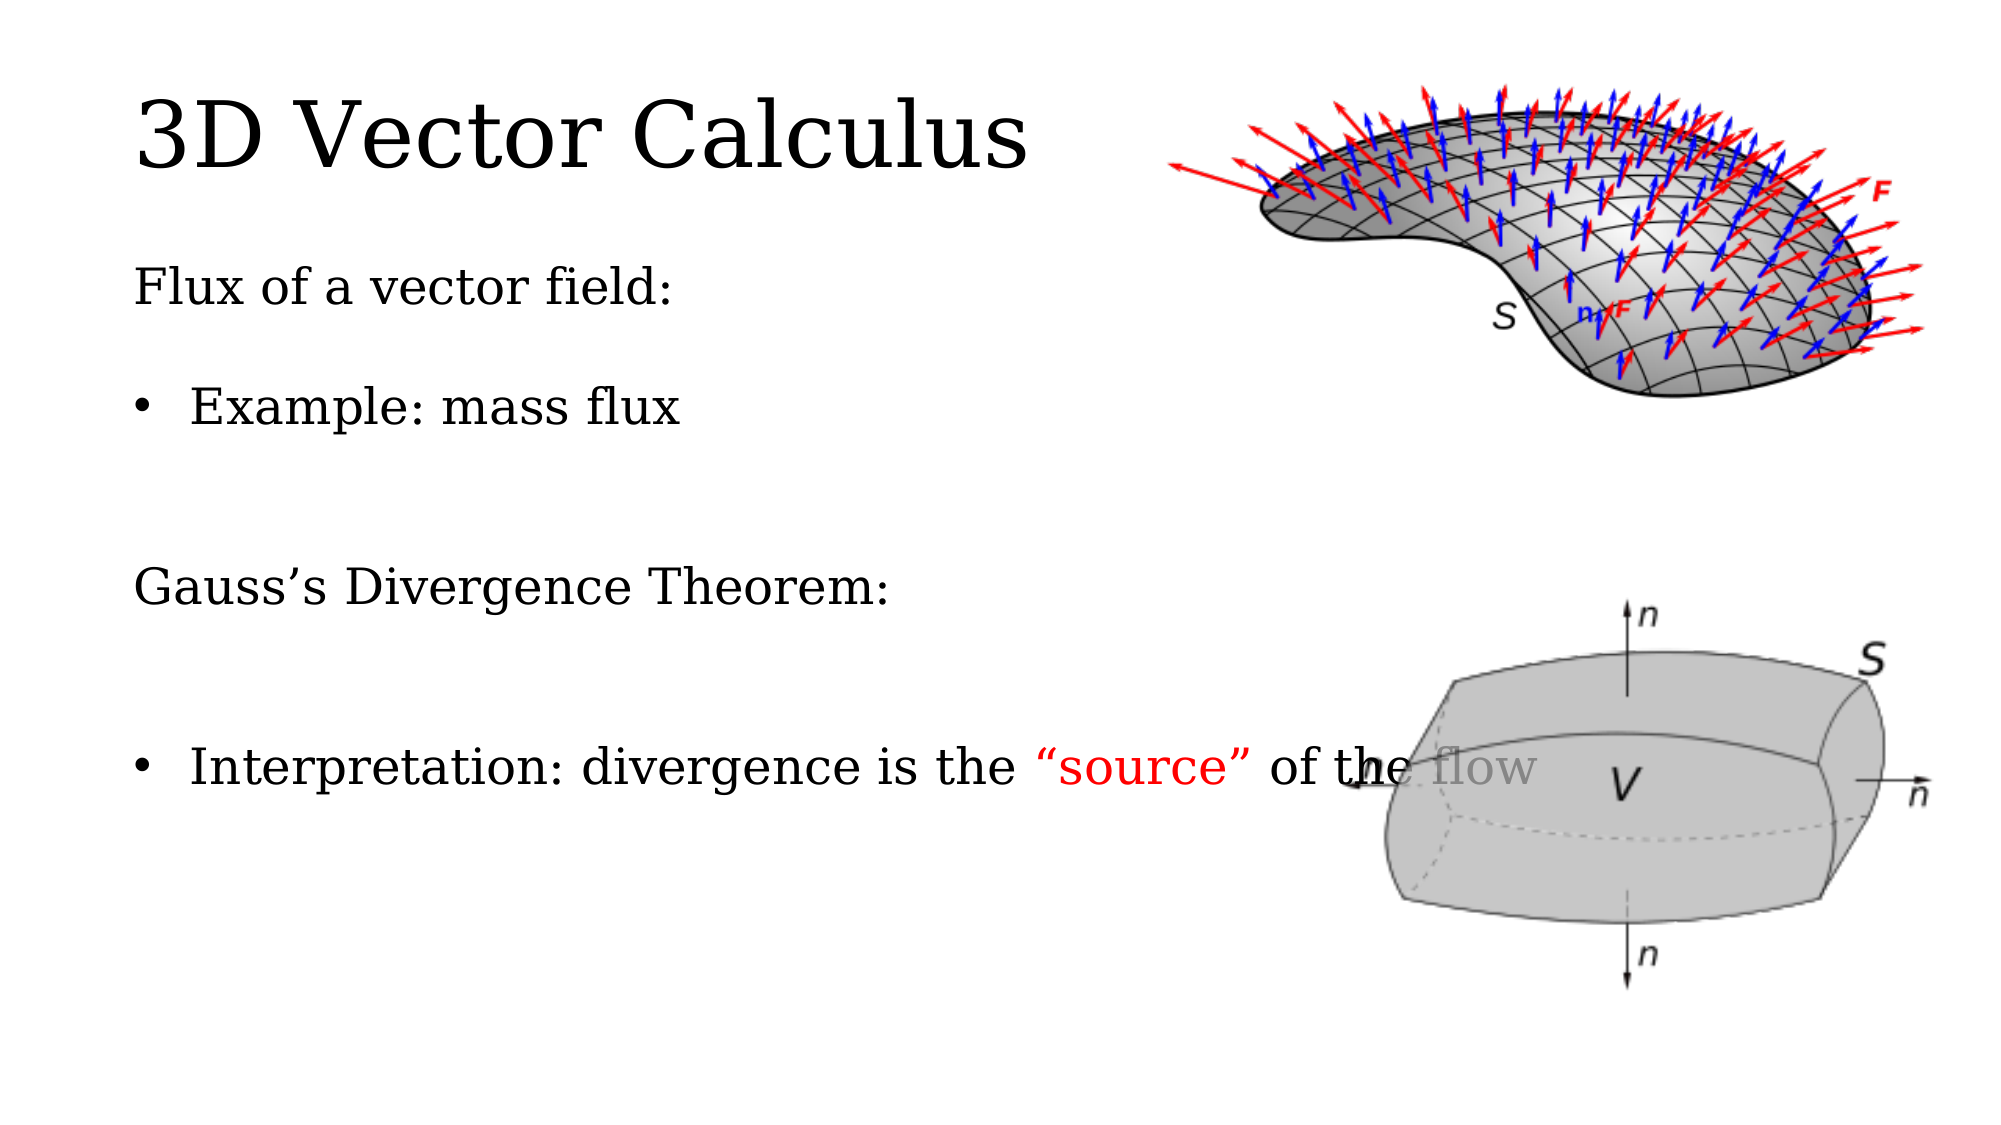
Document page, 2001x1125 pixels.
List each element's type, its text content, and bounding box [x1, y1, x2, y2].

picture [1156, 69, 1940, 425]
picture [1333, 561, 1940, 1018]
title 3D Vector Calculus [118, 29, 1844, 247]
